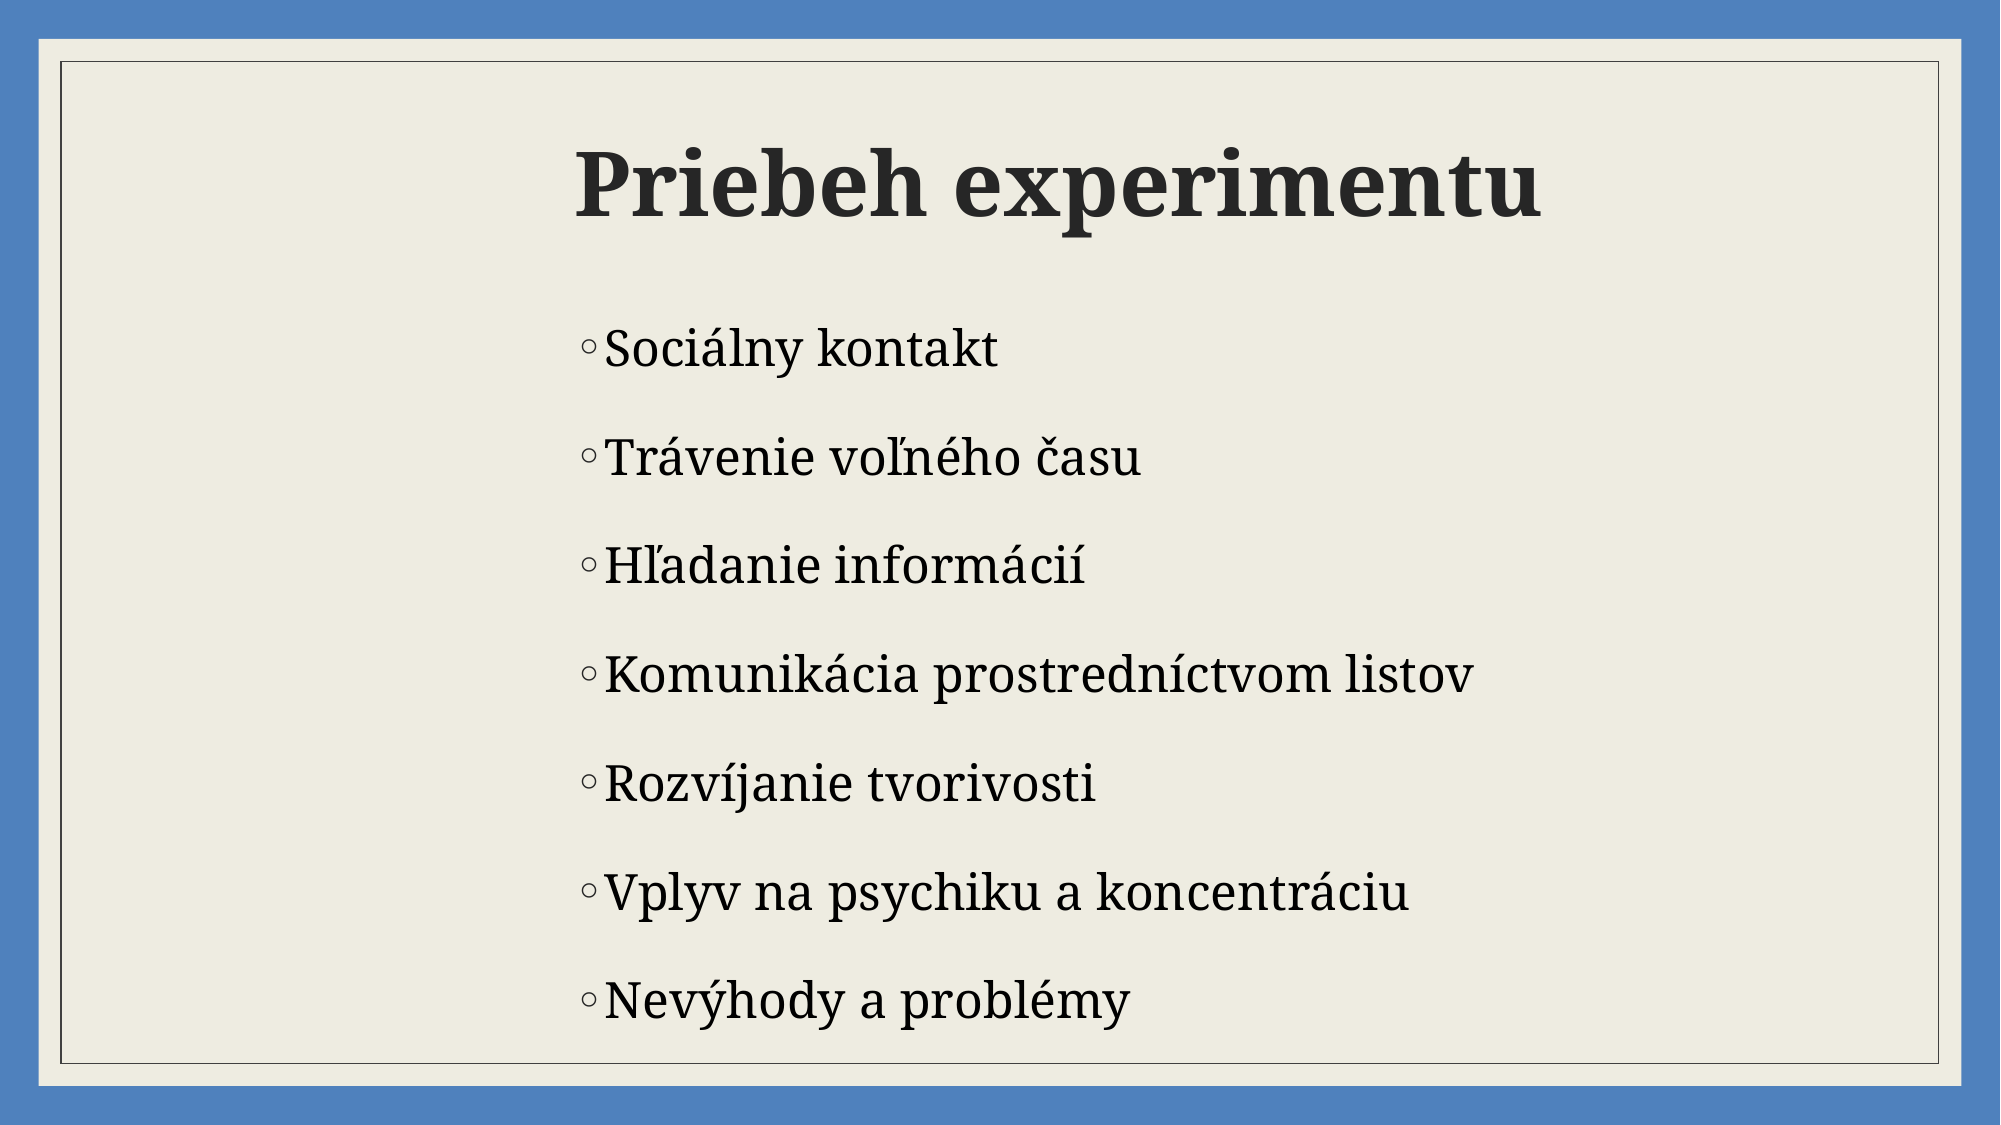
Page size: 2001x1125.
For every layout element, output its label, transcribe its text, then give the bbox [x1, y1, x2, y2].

list Sociálny kontakt Trávenie voľného času Hľadanie informácií Komunikácia prostredníctvom listov Rozvíjanie tvorivosti Vplyv na psychiku a koncentráciu Nevýhody a problémy [559, 278, 2000, 1060]
title Priebeh experimentu [559, 96, 2000, 278]
